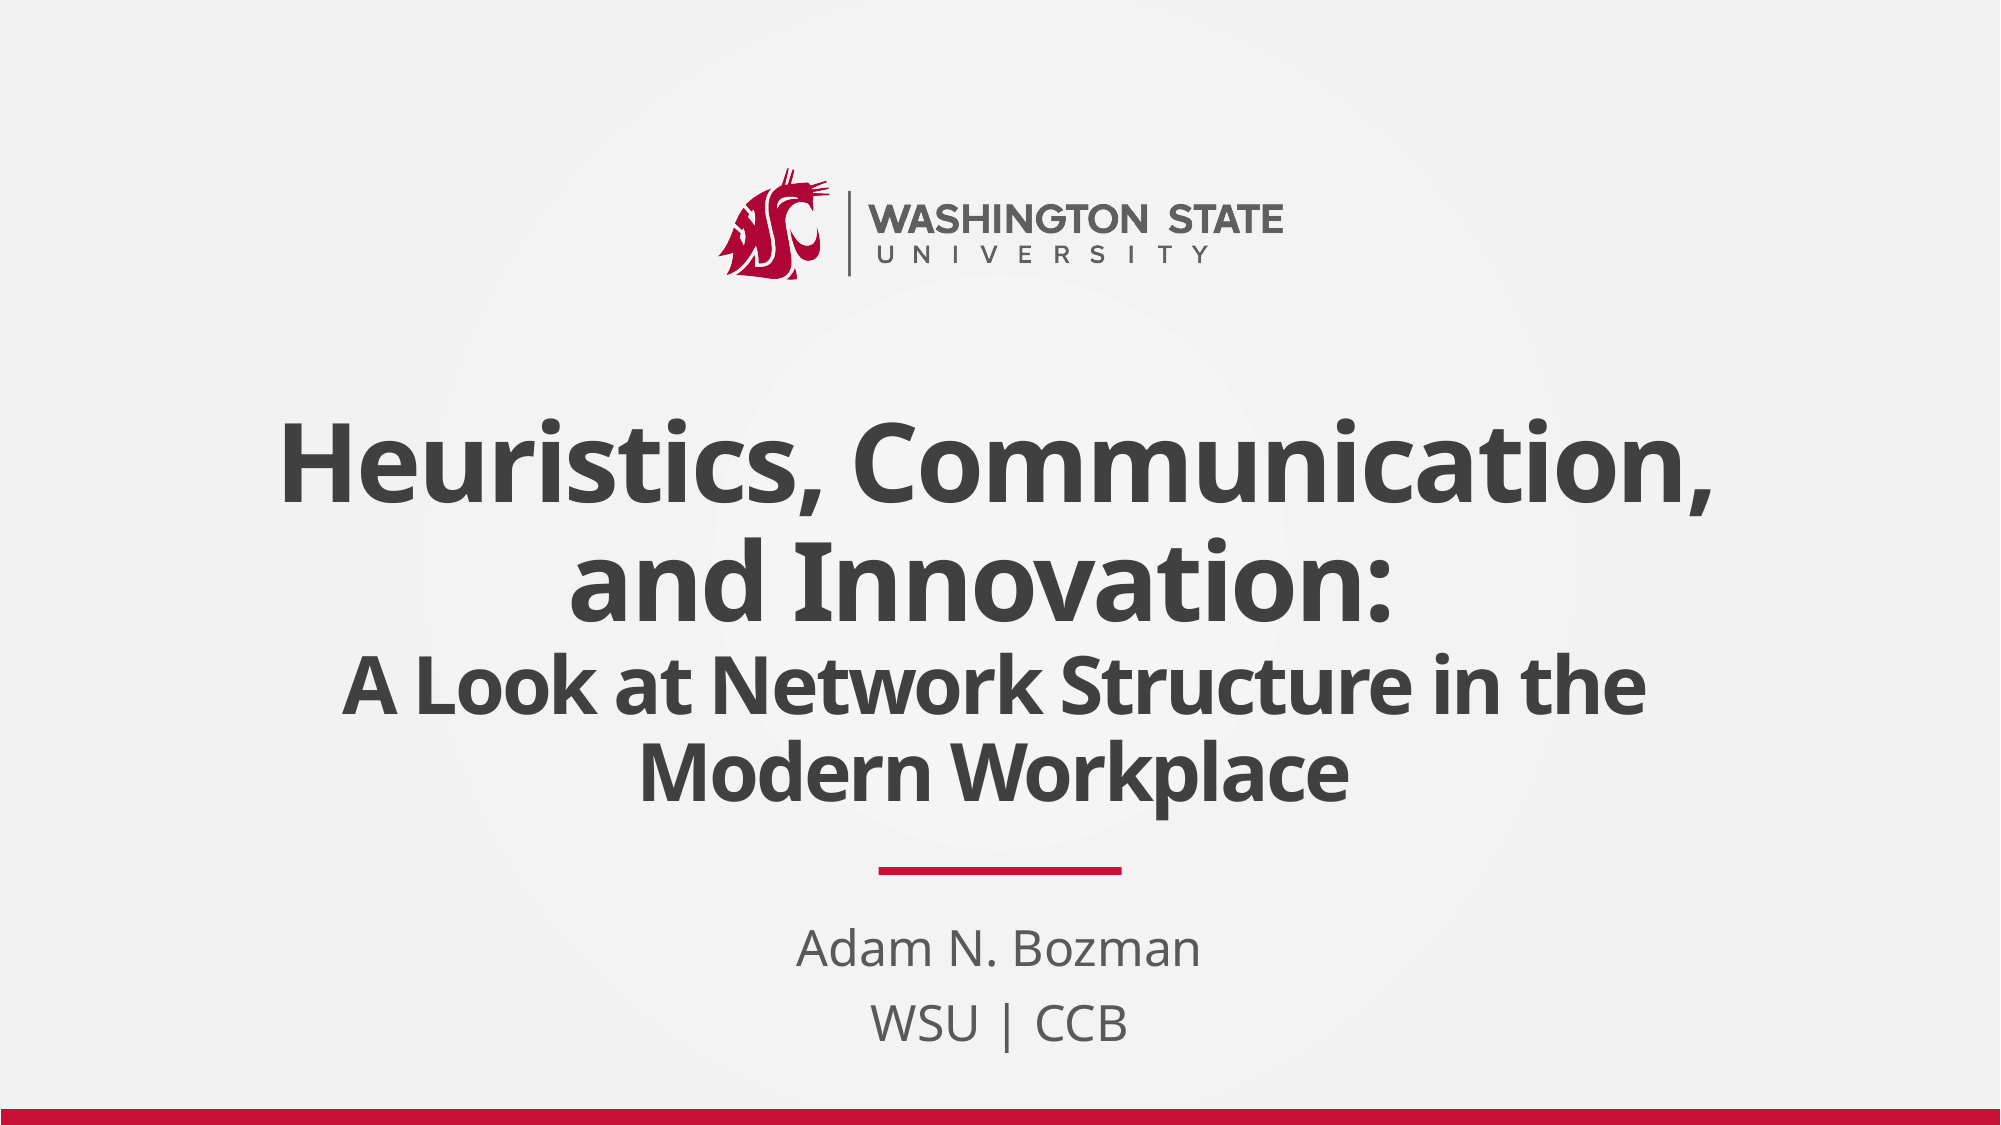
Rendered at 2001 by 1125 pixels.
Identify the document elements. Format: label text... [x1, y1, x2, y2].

text_box Adam N. Bozman WSU | CCB [249, 915, 1750, 1095]
picture [716, 168, 1283, 281]
title Heuristics, Communication, and Innovation: A Look at Network Structure in the Modern Workplace [244, 316, 1745, 827]
text_box [877, 867, 1123, 876]
text_box [0, 1109, 2000, 1125]
